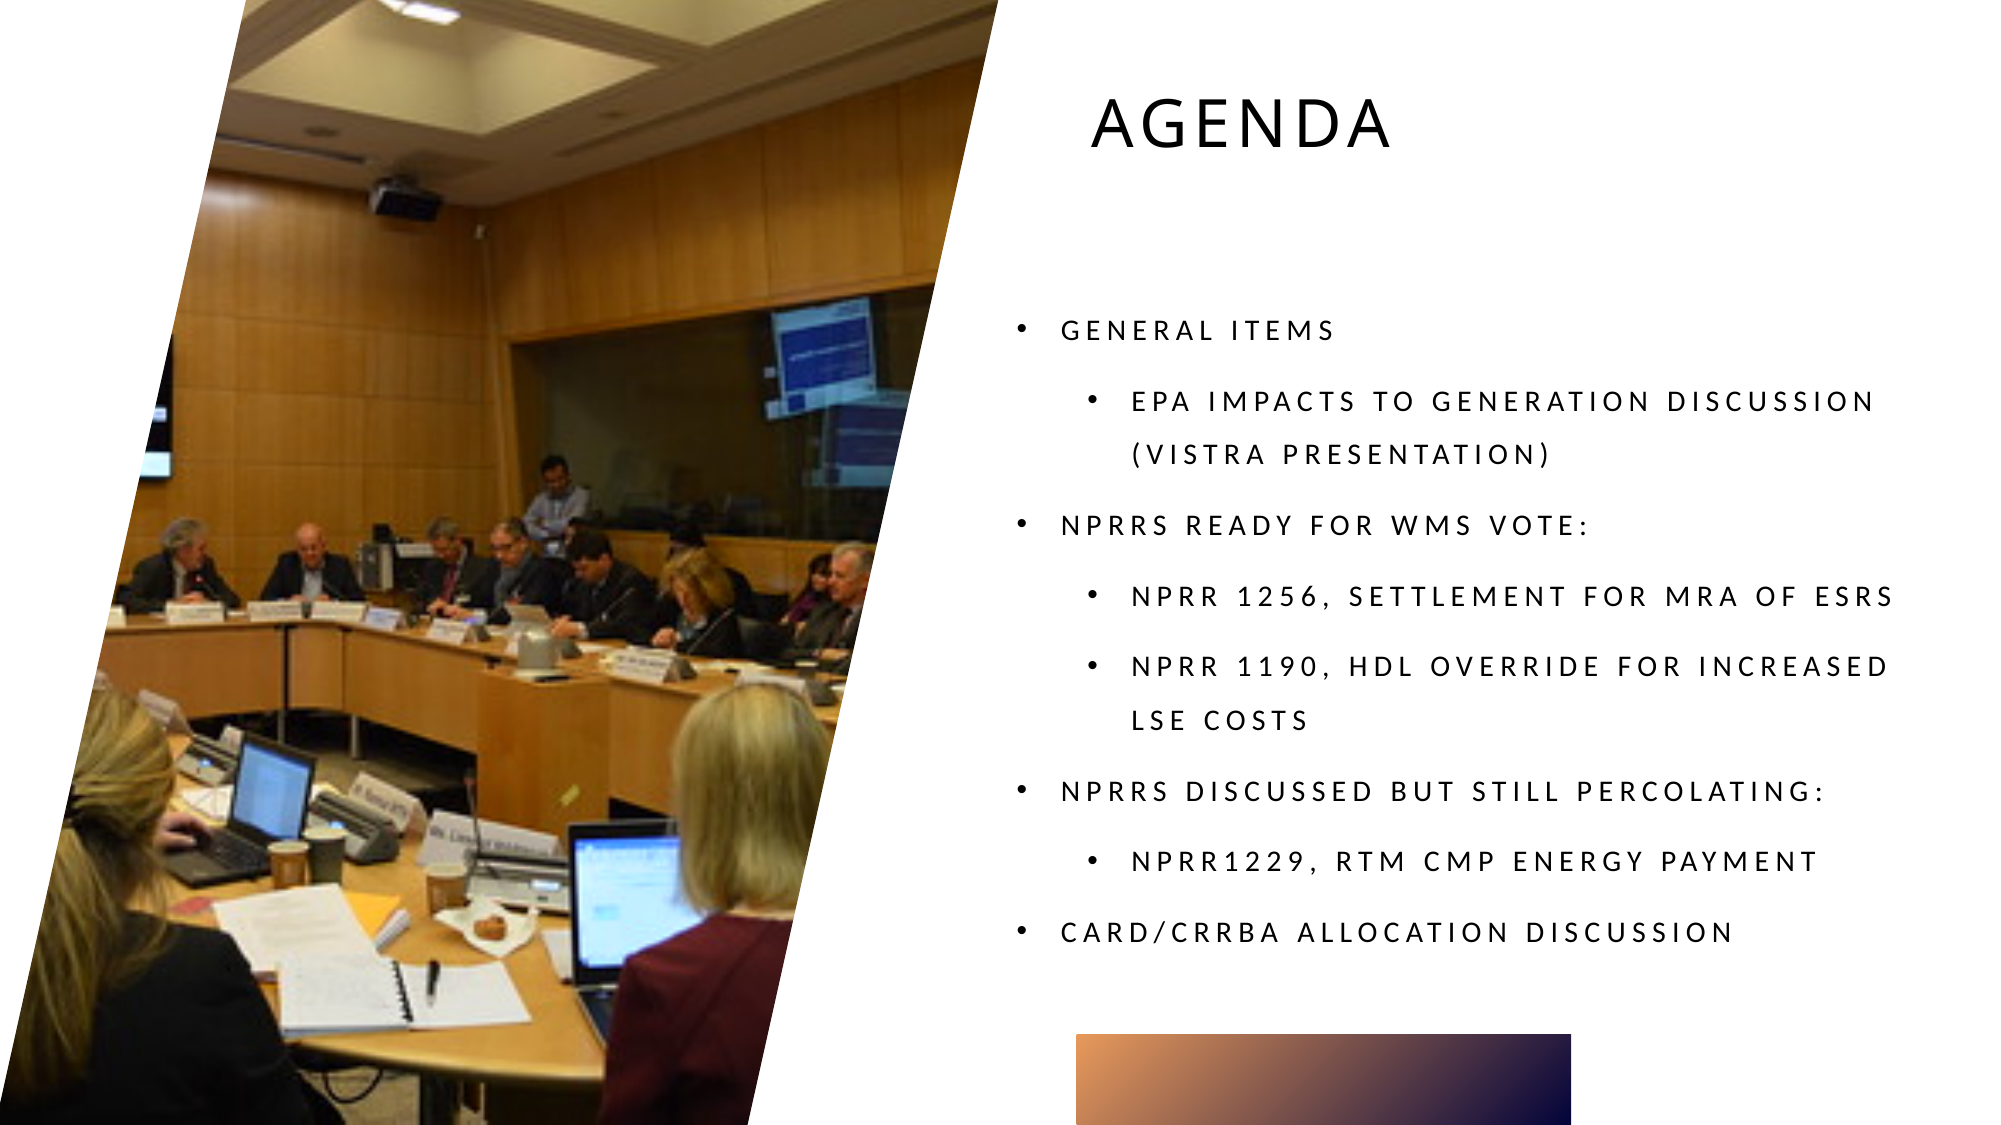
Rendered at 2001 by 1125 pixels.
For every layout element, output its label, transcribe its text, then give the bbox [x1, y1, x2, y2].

picture [0, 0, 999, 1125]
title AGENDA [1076, 75, 1871, 170]
list General itemS EPA Impacts to Generation Discussion (Vistra Presentation) NPRRS ready for WMS vote: nprr 1256, Settlement for mra of esrs nprr 1190, hdl override for increased LSE costs NPRRS discussed but still percolating: NPRR1229, RTM CMP Energy payment CARD/crrba allocation discussion [1001, 285, 1977, 966]
